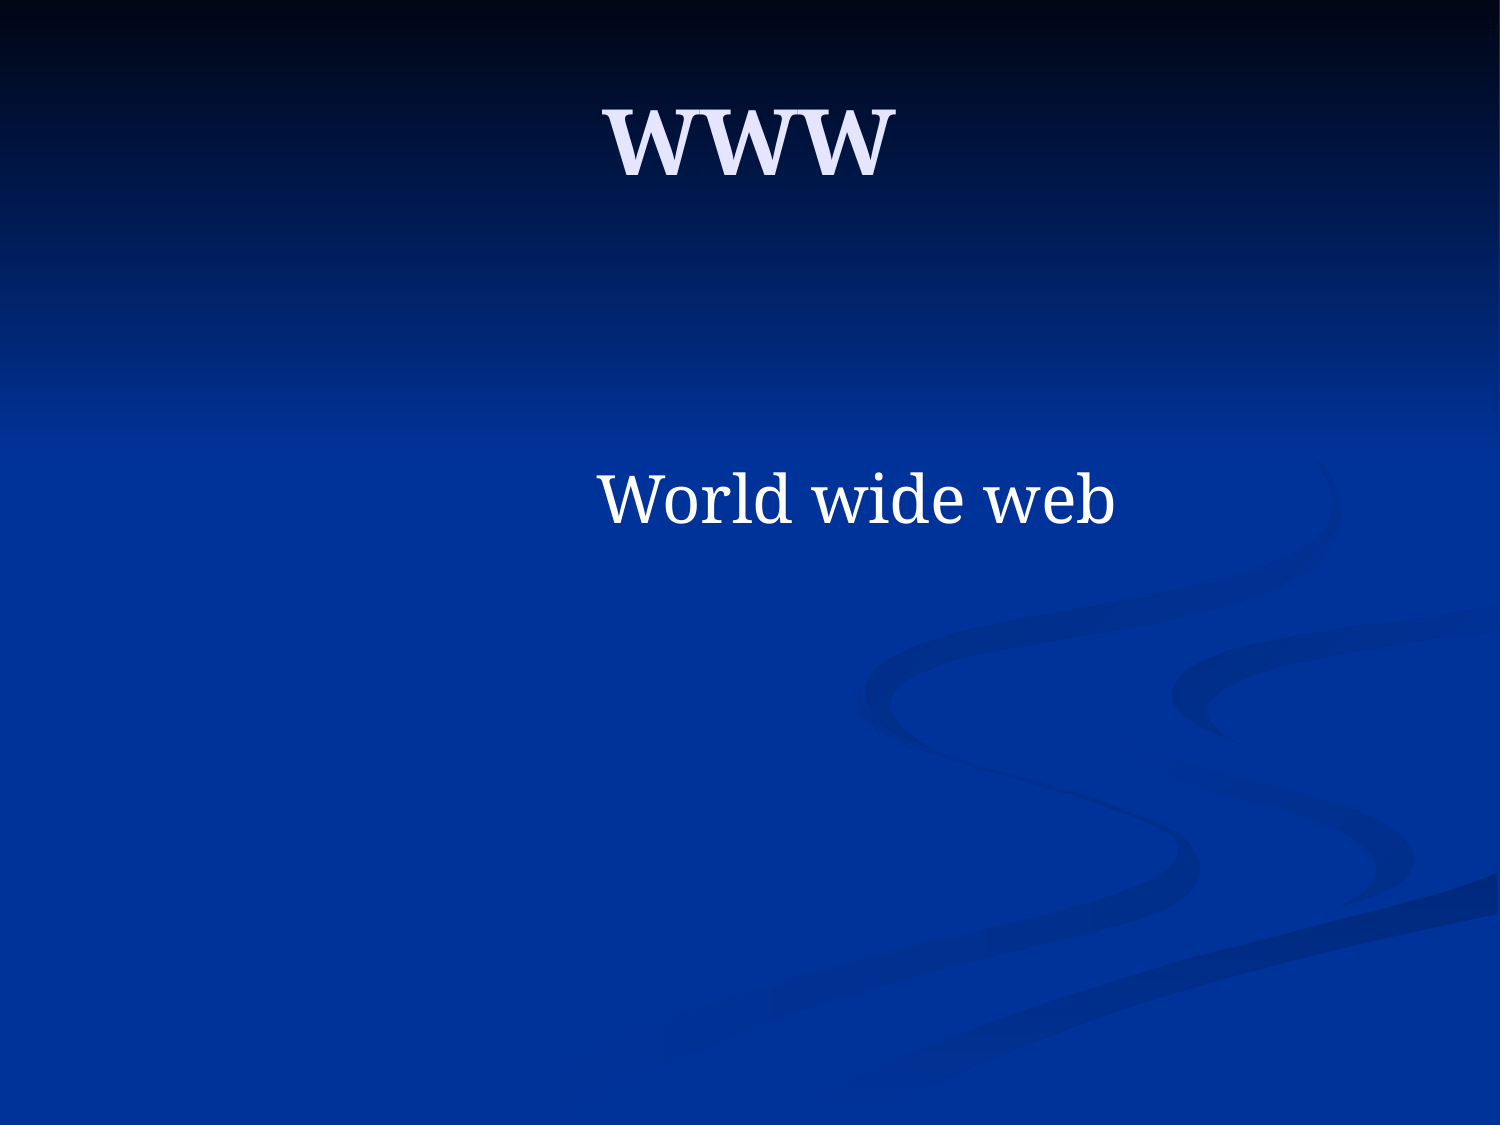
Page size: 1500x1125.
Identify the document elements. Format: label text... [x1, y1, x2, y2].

title WWW [74, 44, 1426, 233]
list World wide web [74, 262, 1426, 1006]
